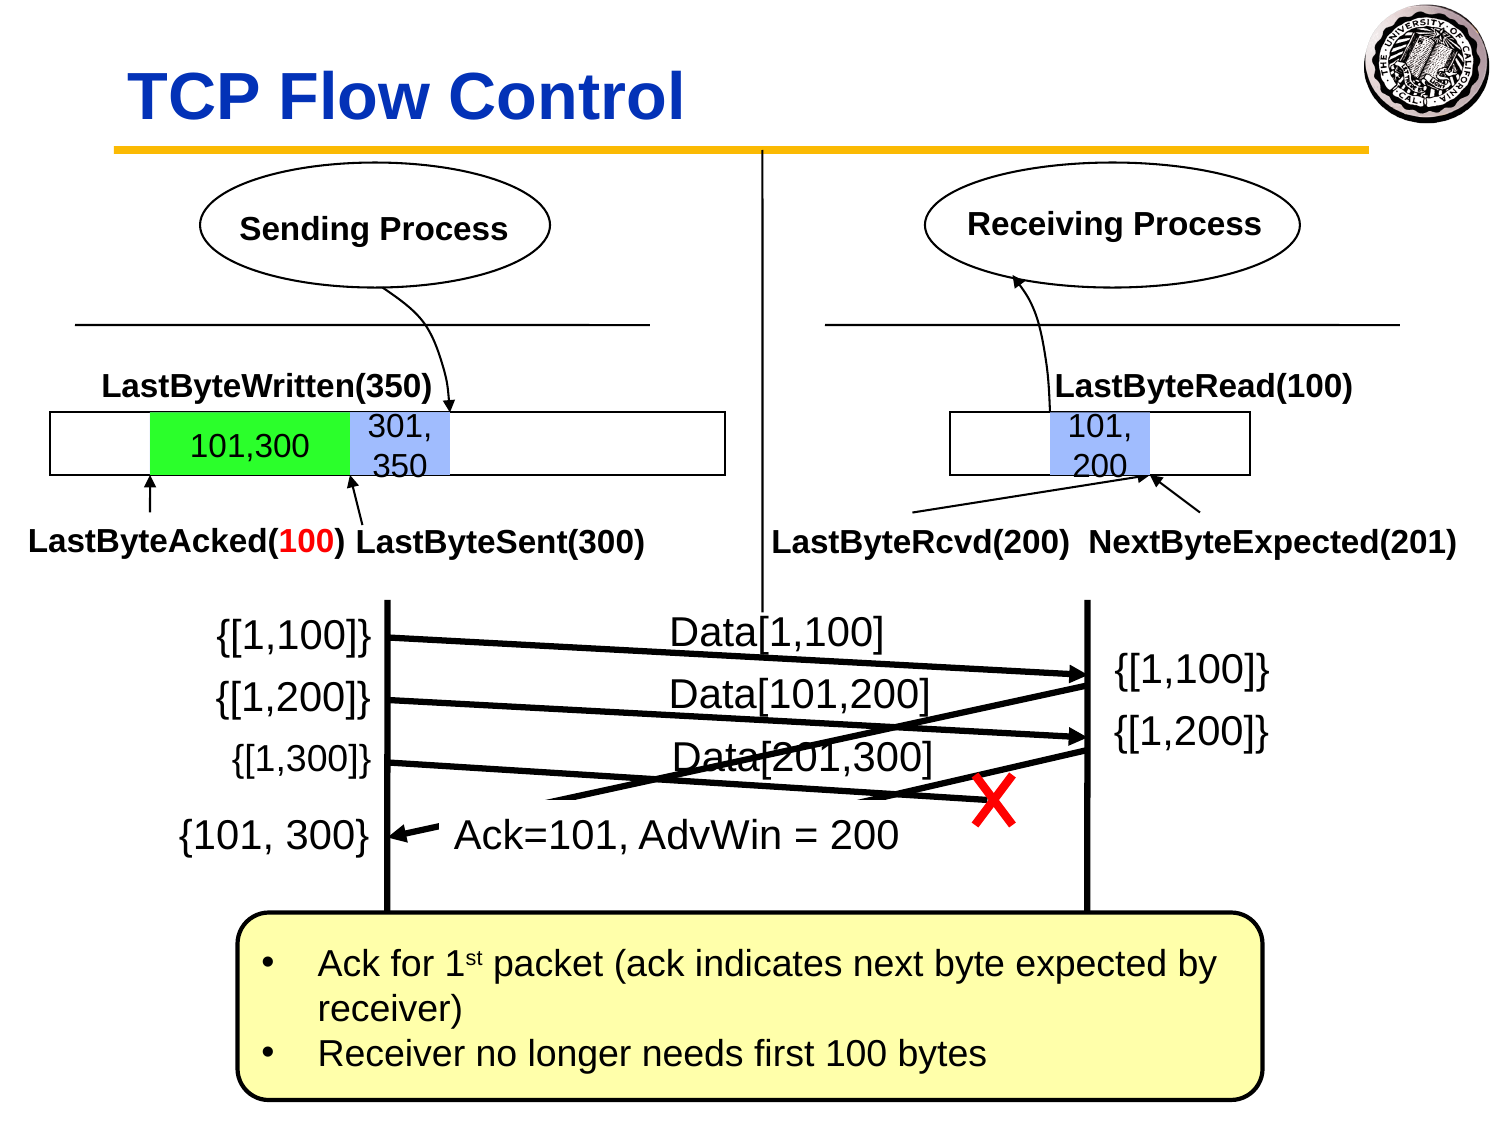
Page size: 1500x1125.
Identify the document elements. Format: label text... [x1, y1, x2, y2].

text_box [754, 474, 1476, 568]
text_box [162, 685, 1088, 866]
picture [1350, 0, 1500, 127]
text_box Sending Process [224, 199, 524, 255]
text_box 301, 350 [350, 412, 450, 473]
text_box LastByteAcked(100) [12, 512, 333, 567]
text_box LastByteWritten(350) [86, 357, 448, 412]
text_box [338, 474, 663, 568]
text_box [143, 475, 157, 513]
text_box 101, 200 [1050, 412, 1150, 473]
text_box [949, 412, 1050, 473]
text_box [200, 162, 551, 288]
text_box LastByteRead(100) [1046, 357, 1369, 412]
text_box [199, 659, 1286, 763]
text_box [1150, 412, 1250, 473]
text_box [450, 412, 725, 475]
text_box LastByteRead(100) [1039, 376, 1049, 412]
title TCP Flow Control [112, 37, 1375, 159]
text_box Ack for 1st packet (ack indicates next byte expected by receiver) Receiver no longer needs first 100 bytes [237, 912, 1263, 1101]
text_box [1012, 274, 1051, 412]
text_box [199, 596, 1287, 658]
text_box [49, 412, 149, 475]
text_box 101,300 [150, 412, 350, 475]
text_box [448, 389, 456, 413]
text_box [382, 287, 441, 357]
text_box [924, 162, 1300, 288]
